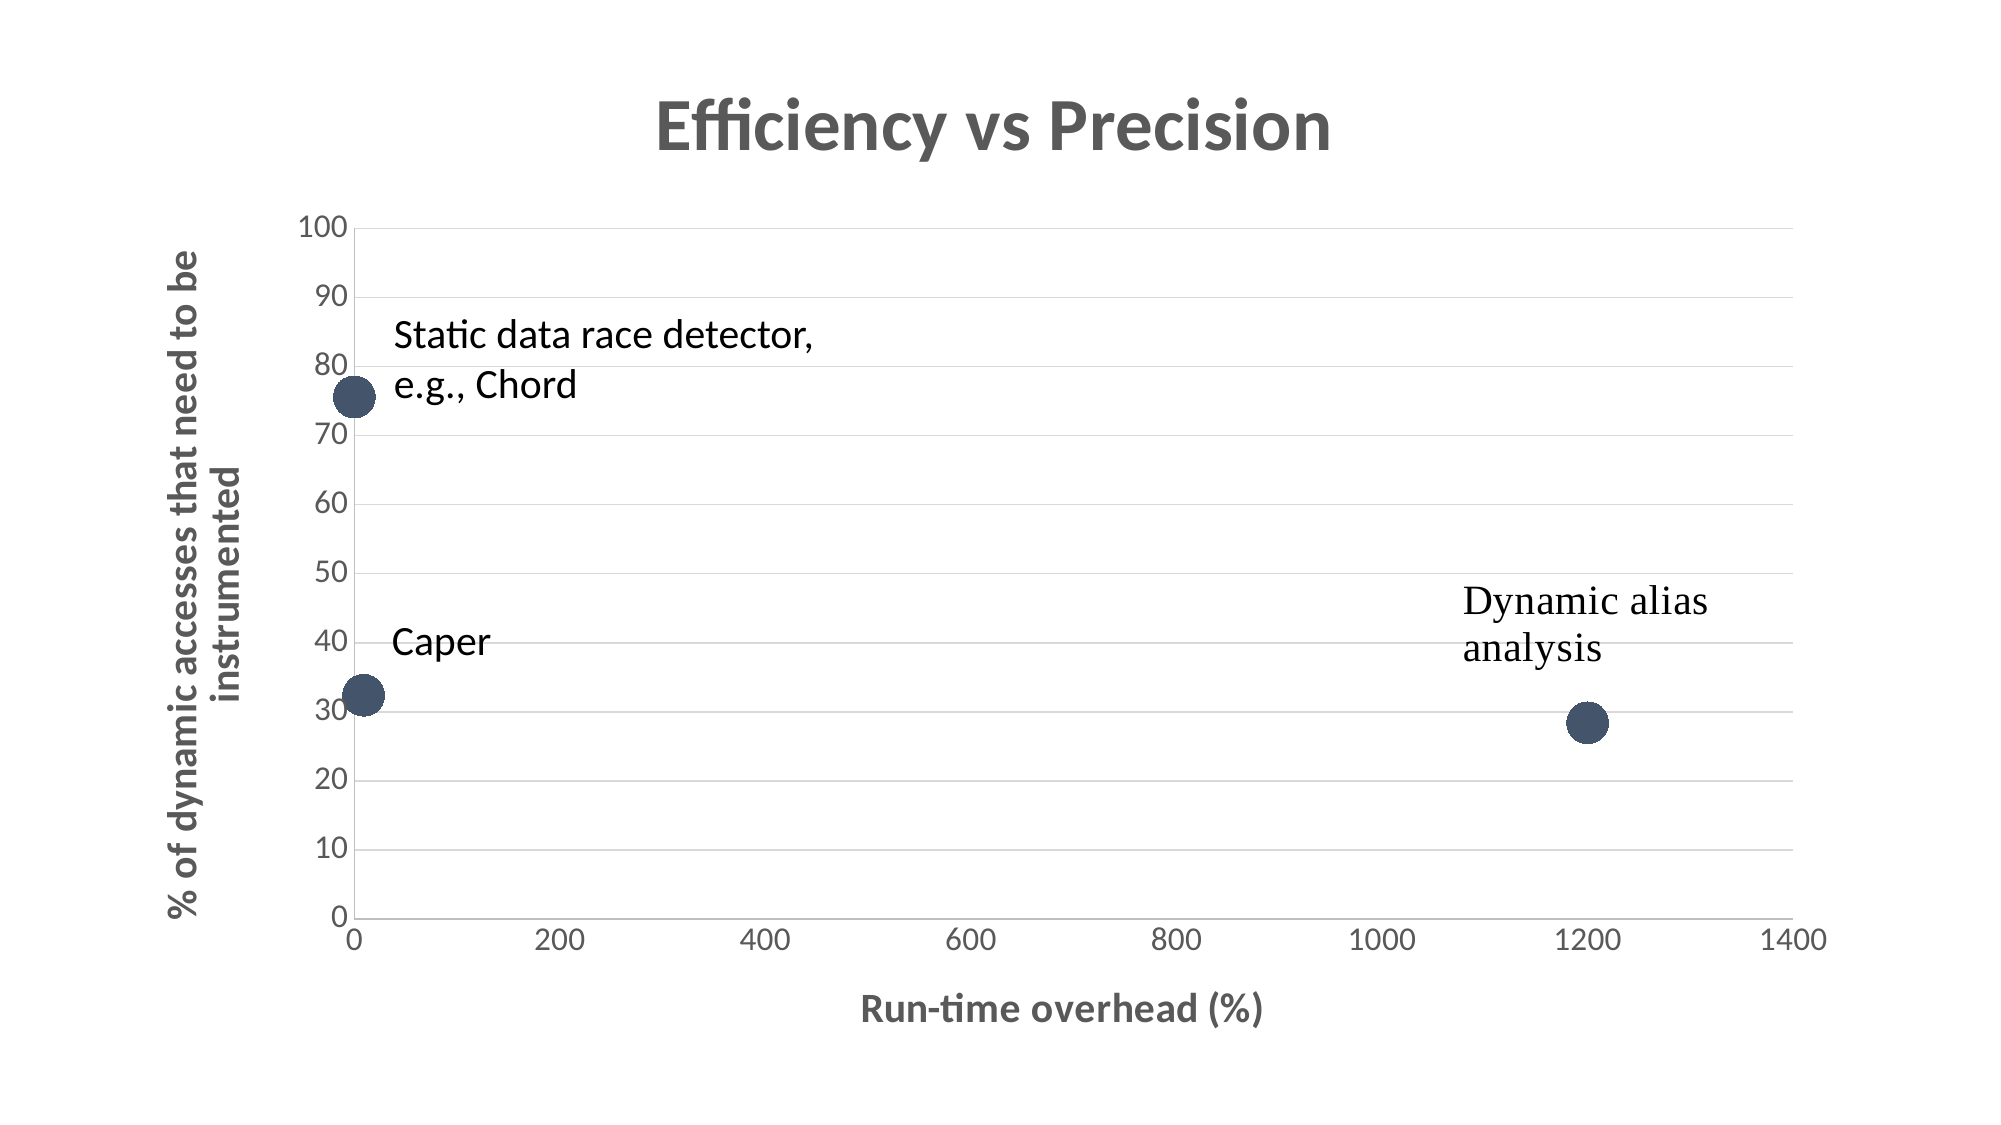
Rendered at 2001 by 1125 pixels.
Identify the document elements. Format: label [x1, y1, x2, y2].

chart [126, 42, 1863, 1071]
